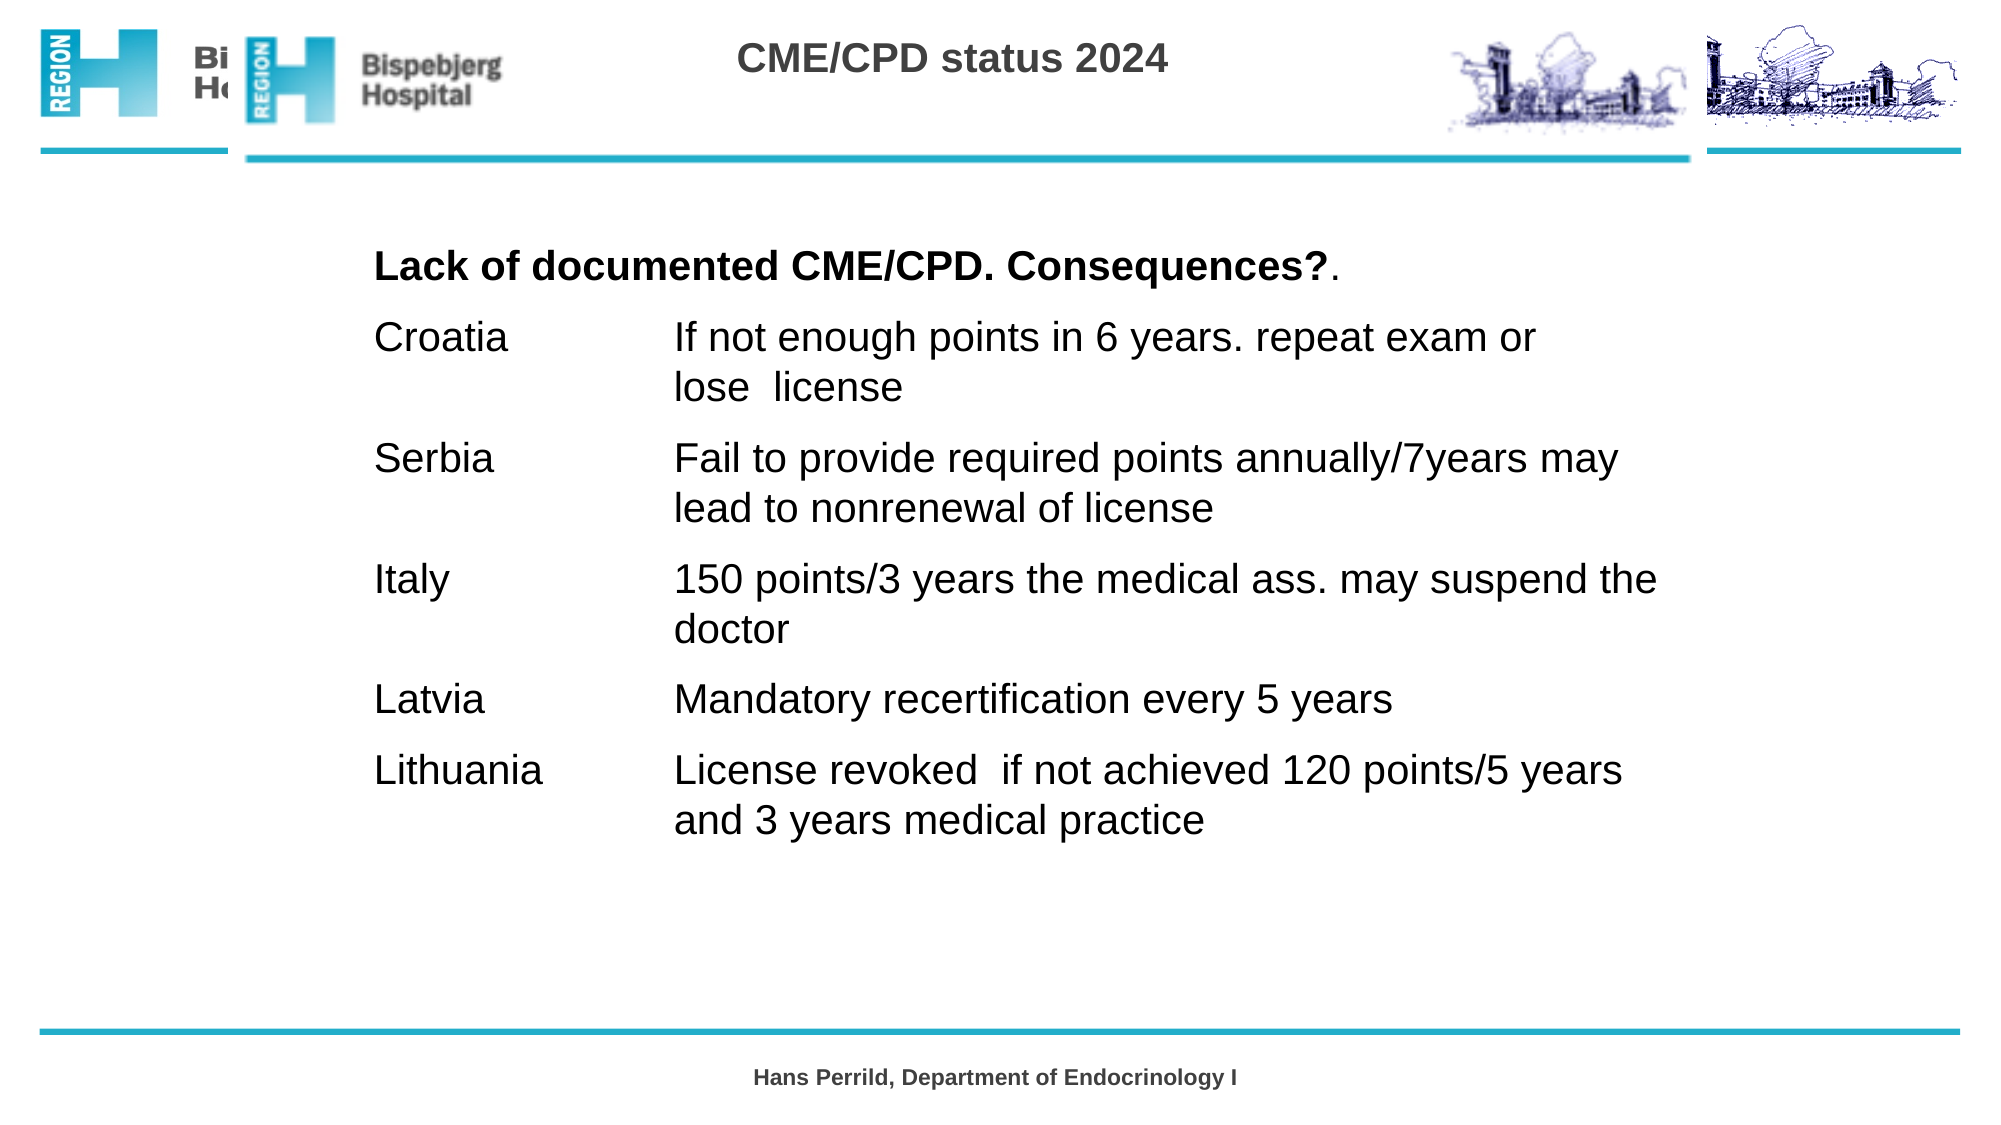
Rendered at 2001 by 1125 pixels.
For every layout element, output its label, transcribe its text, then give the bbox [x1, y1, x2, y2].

footer Hans Perrild, Department of Endocrinology I [428, 1038, 1563, 1115]
text_box Lack of documented CME/CPD. Consequences?. Croatia If not enough points in 6 years. repeat exam or lose license Serbia Fail to provide required points annually/7years may lead to nonrenewal of license Italy 150 points/3 years the medical ass. may suspend the doctor Latvia Mandatory recertification every 5 years Lithuania License revoked if not achieved 120 points/5 years and 3 years medical practice [359, 171, 1714, 1125]
picture [39, 15, 1961, 177]
